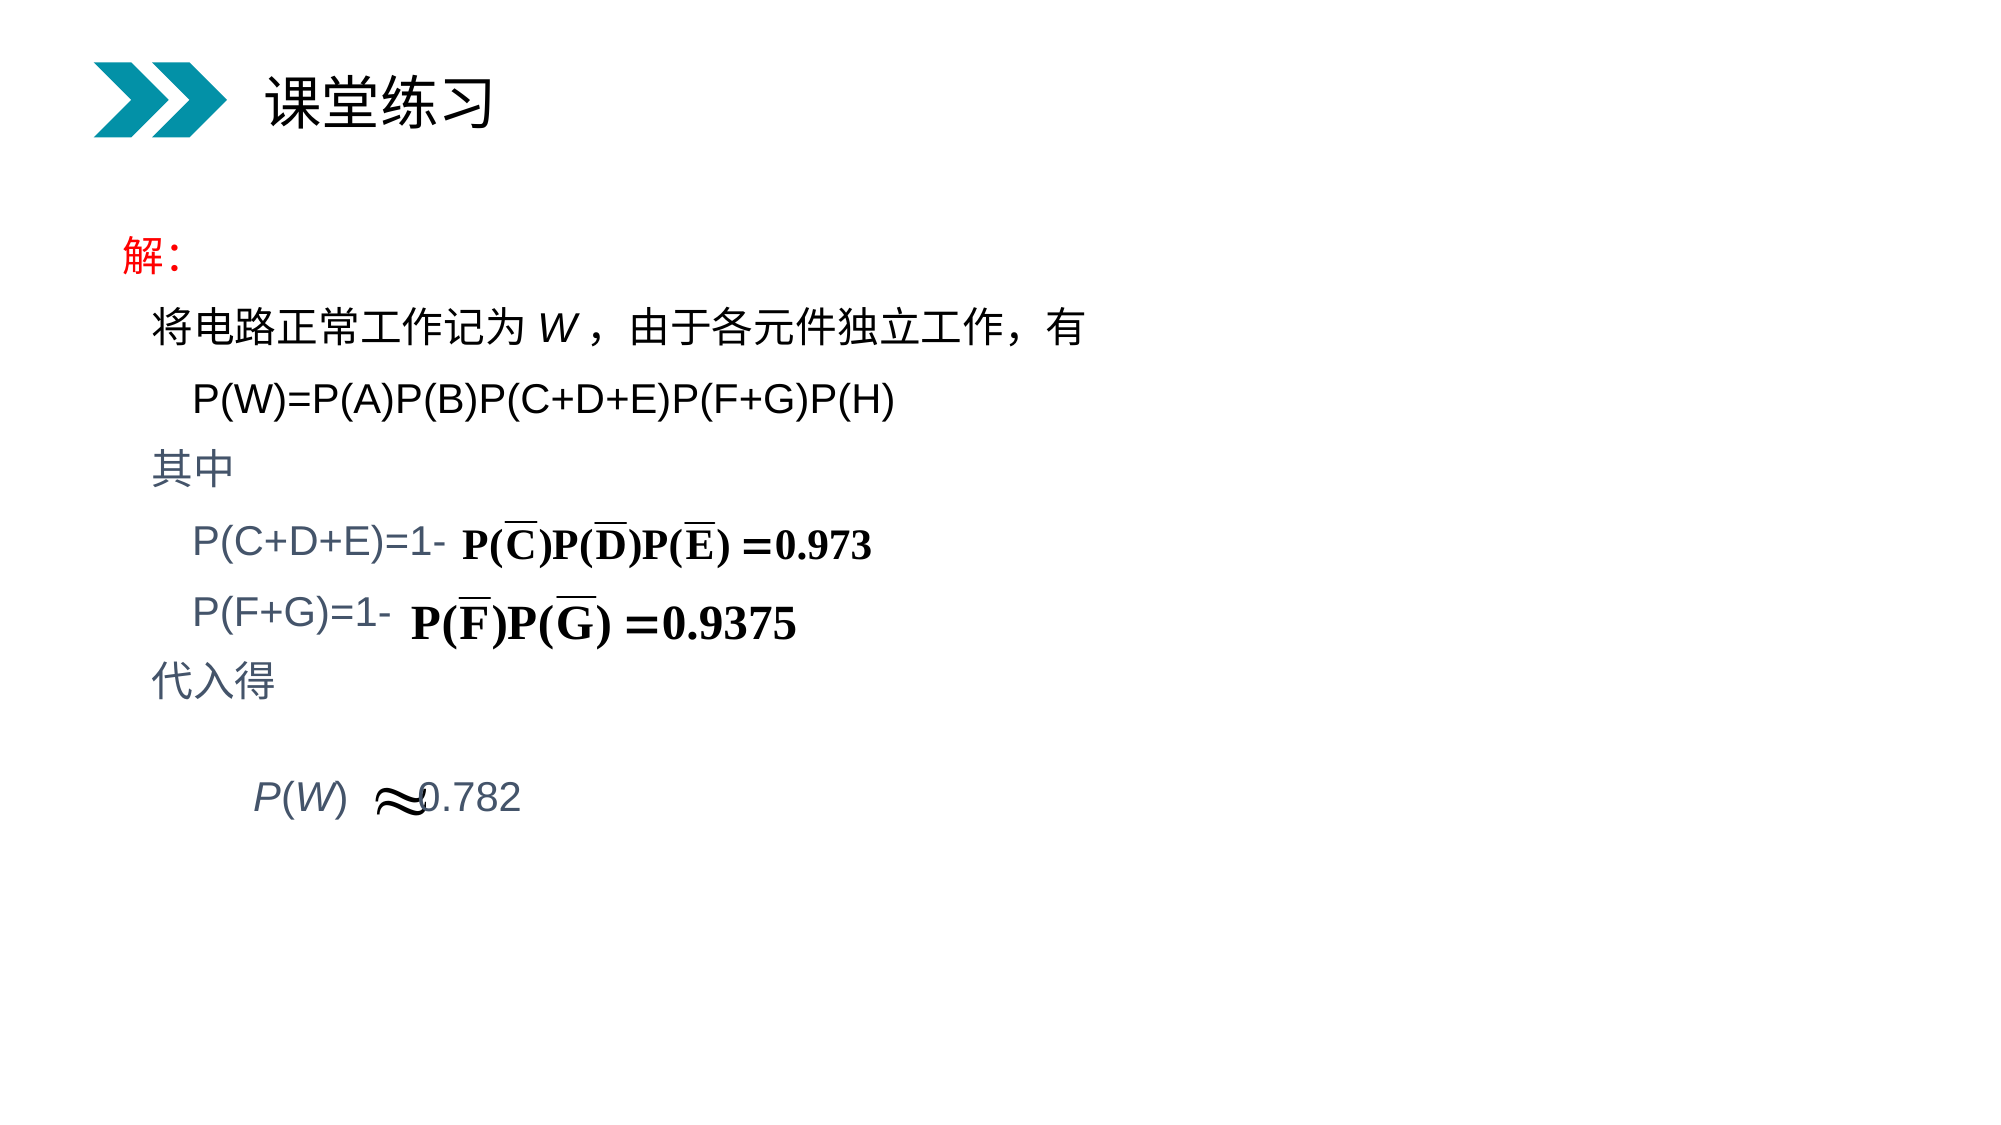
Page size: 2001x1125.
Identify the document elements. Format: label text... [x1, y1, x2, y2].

text_box 解： 将电路正常工作记为W，由于各元件独立工作，有 P(W)=P(A)P(B)P(C+D+E)P(F+G)P(H) 其中 P(C+D+E)=1- P(F+G)=1- 代入得 [108, 222, 1705, 713]
text_box 课堂练习 [248, 66, 1088, 137]
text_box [455, 512, 879, 578]
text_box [237, 762, 538, 844]
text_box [403, 586, 806, 660]
